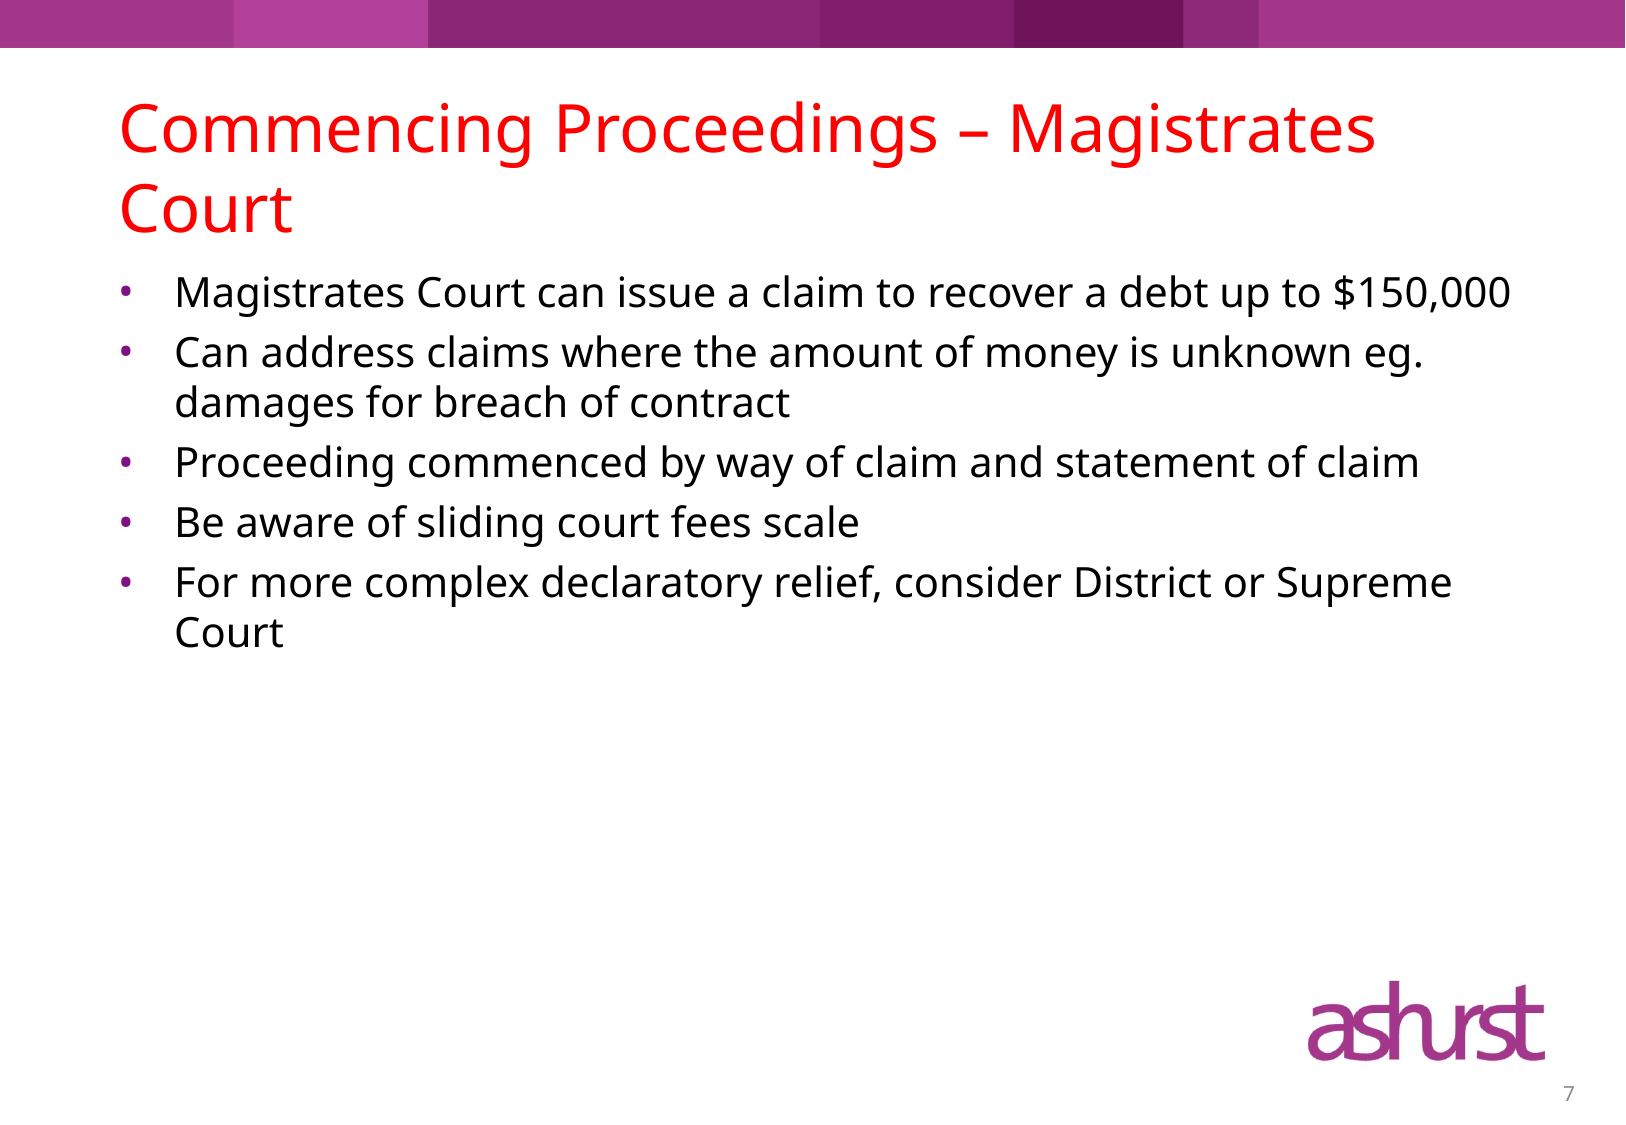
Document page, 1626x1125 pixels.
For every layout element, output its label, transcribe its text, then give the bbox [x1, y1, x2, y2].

picture [0, 0, 1625, 48]
slide_number 7 [1548, 1064, 1625, 1125]
list Magistrates Court can issue a claim to recover a debt up to $150,000 Can address claims where the amount of money is unknown eg. damages for breach of contract Proceeding commenced by way of claim and statement of claim Be aware of sliding court fees scale For more complex declaratory relief, consider District or Supreme Court [118, 265, 1549, 945]
picture [1287, 960, 1565, 1082]
title Commencing Proceedings – Magistrates Court [118, 88, 1549, 243]
